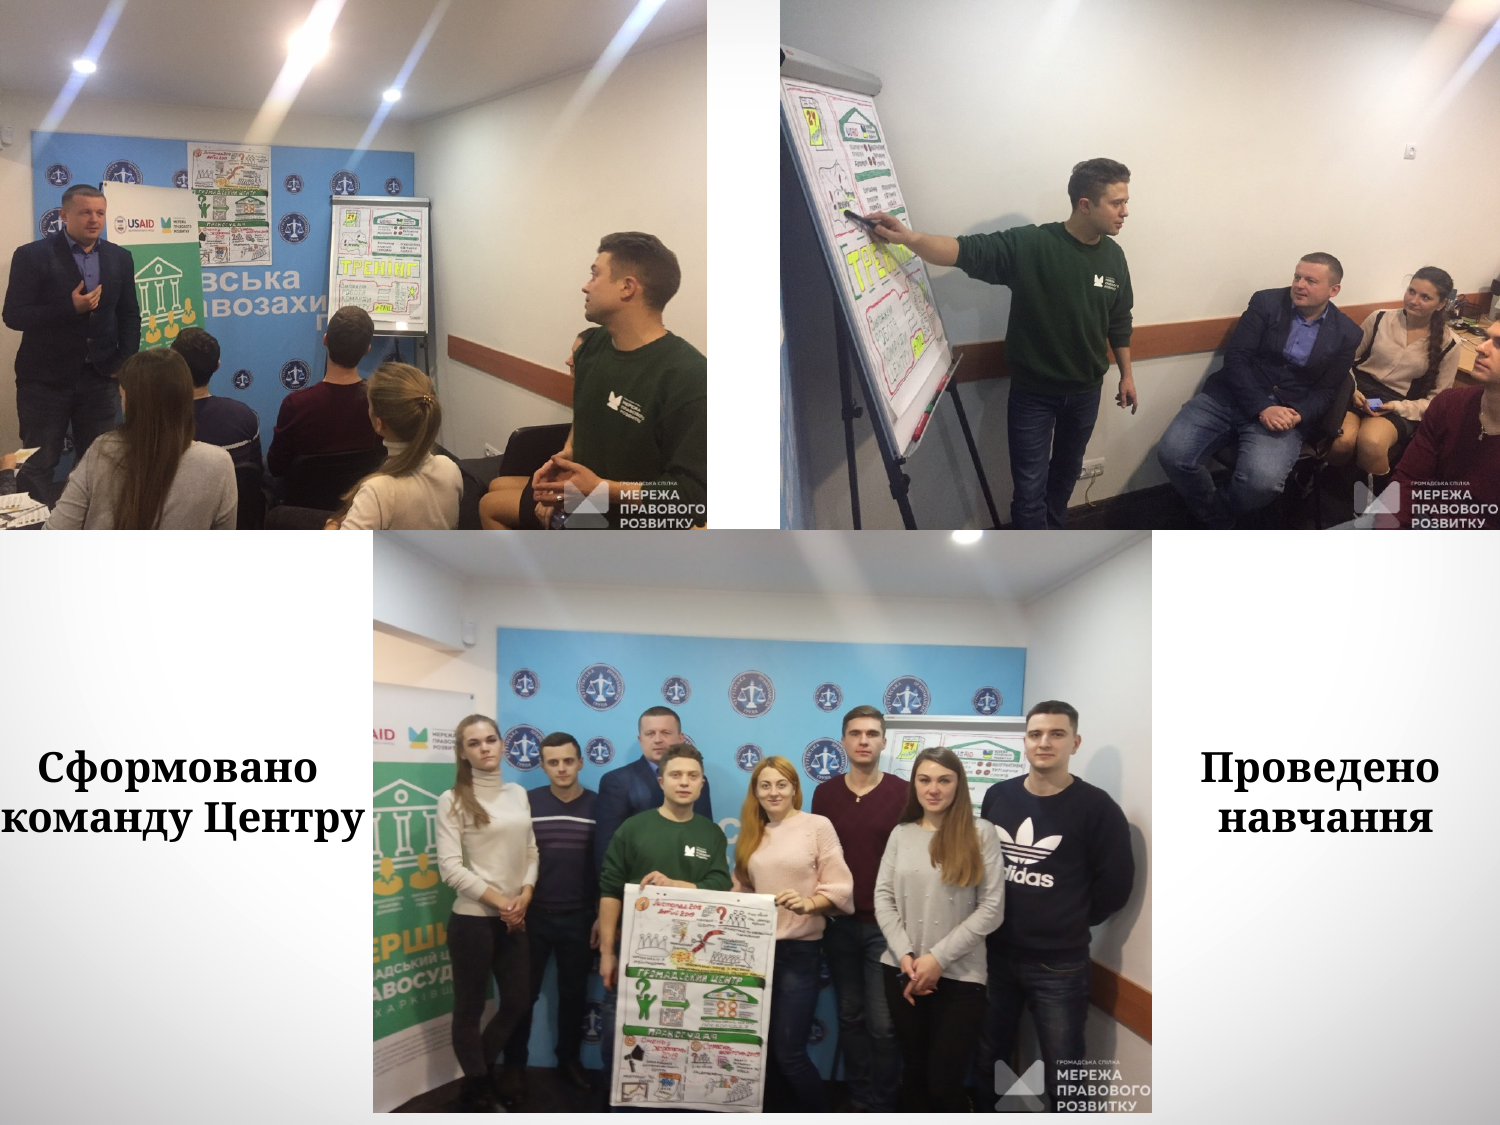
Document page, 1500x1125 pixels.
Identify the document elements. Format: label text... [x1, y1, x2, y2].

text_box Проведено навчання [1185, 733, 1466, 849]
text_box Сформовано команду Центру [0, 733, 373, 849]
picture [0, 0, 1500, 1125]
